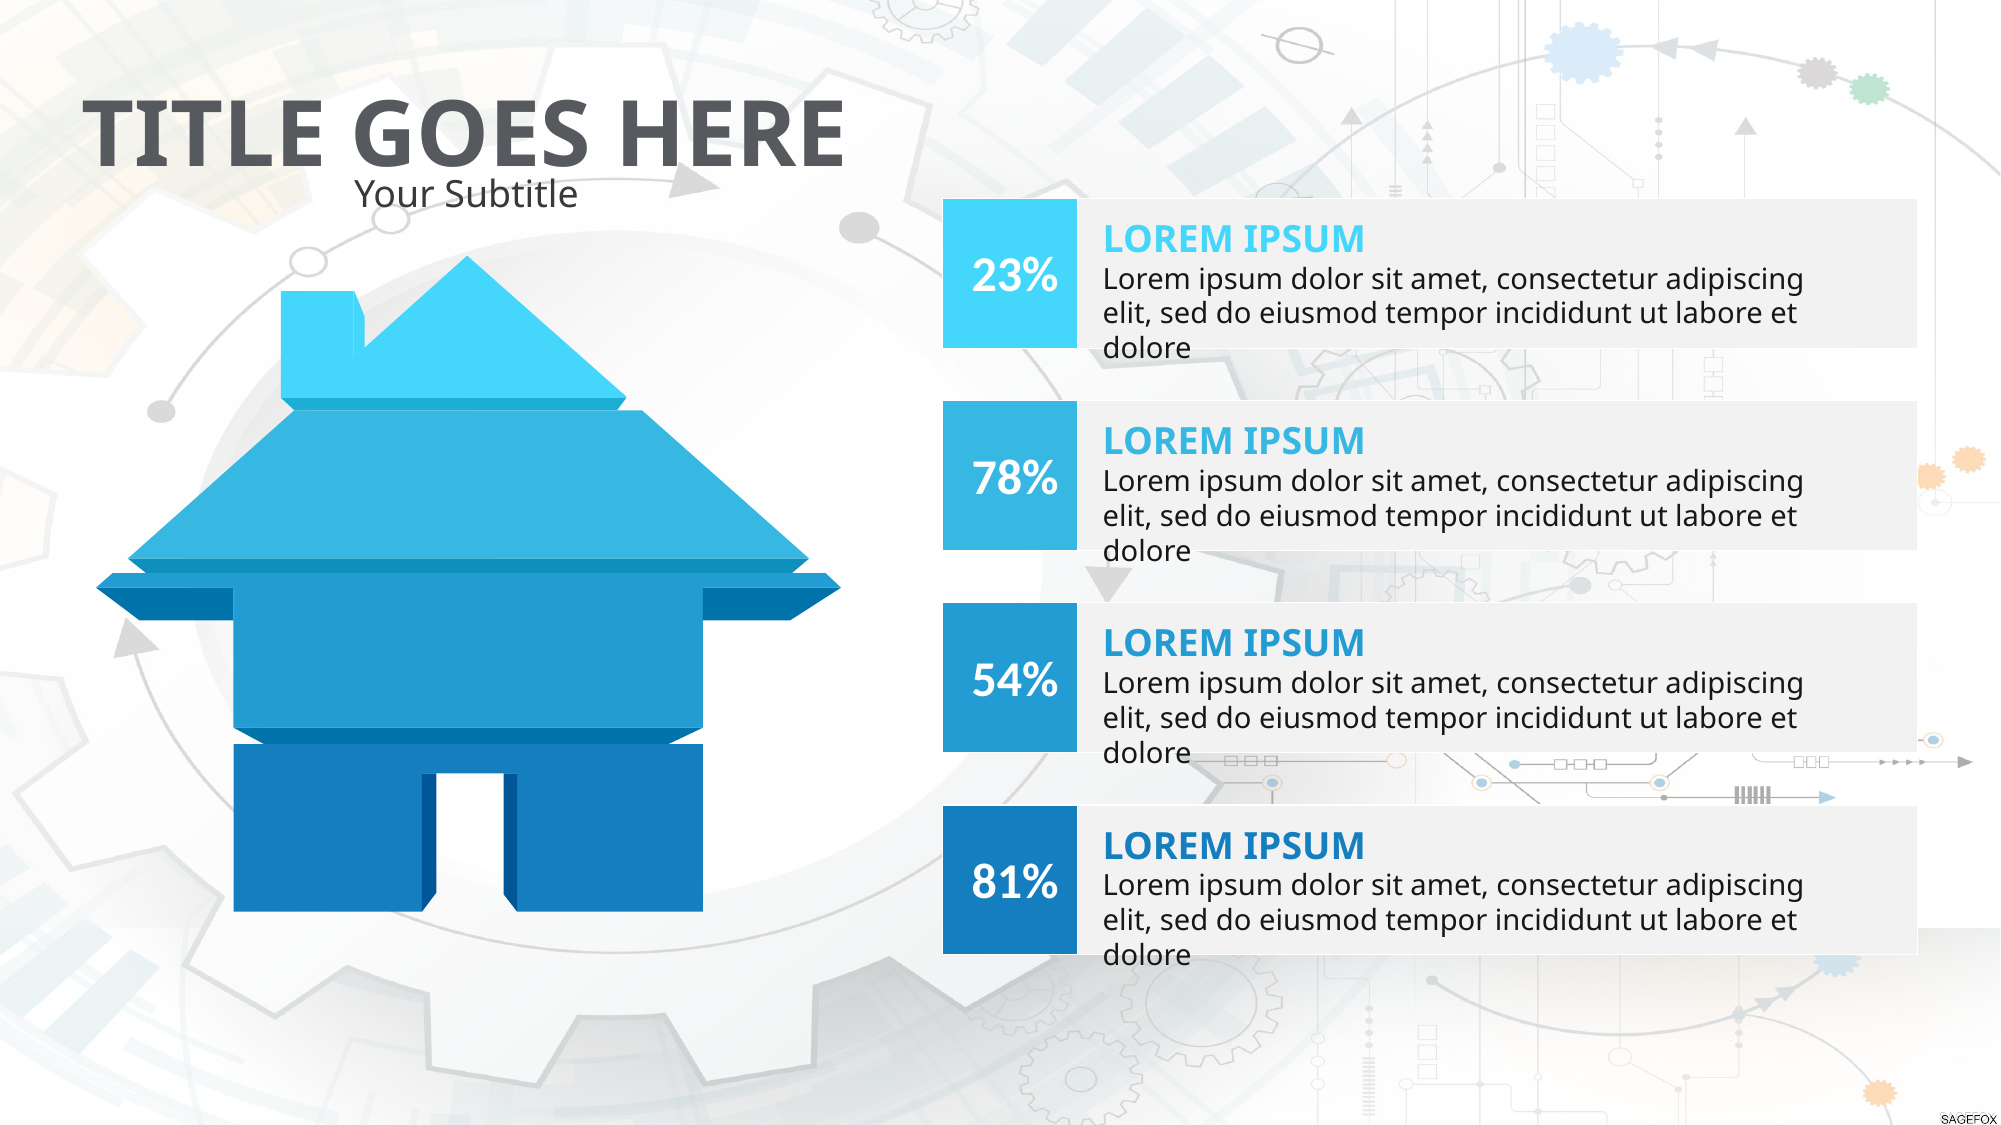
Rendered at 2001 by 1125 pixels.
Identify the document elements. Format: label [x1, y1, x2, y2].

text_box [942, 804, 1918, 955]
picture [1938, 1114, 1999, 1125]
text_box [233, 744, 703, 912]
text_box [942, 602, 1918, 753]
text_box [127, 410, 810, 573]
text_box [942, 400, 1918, 551]
text_box [13, 66, 918, 224]
text_box [280, 255, 627, 410]
text_box [96, 573, 841, 745]
text_box [942, 198, 1918, 349]
